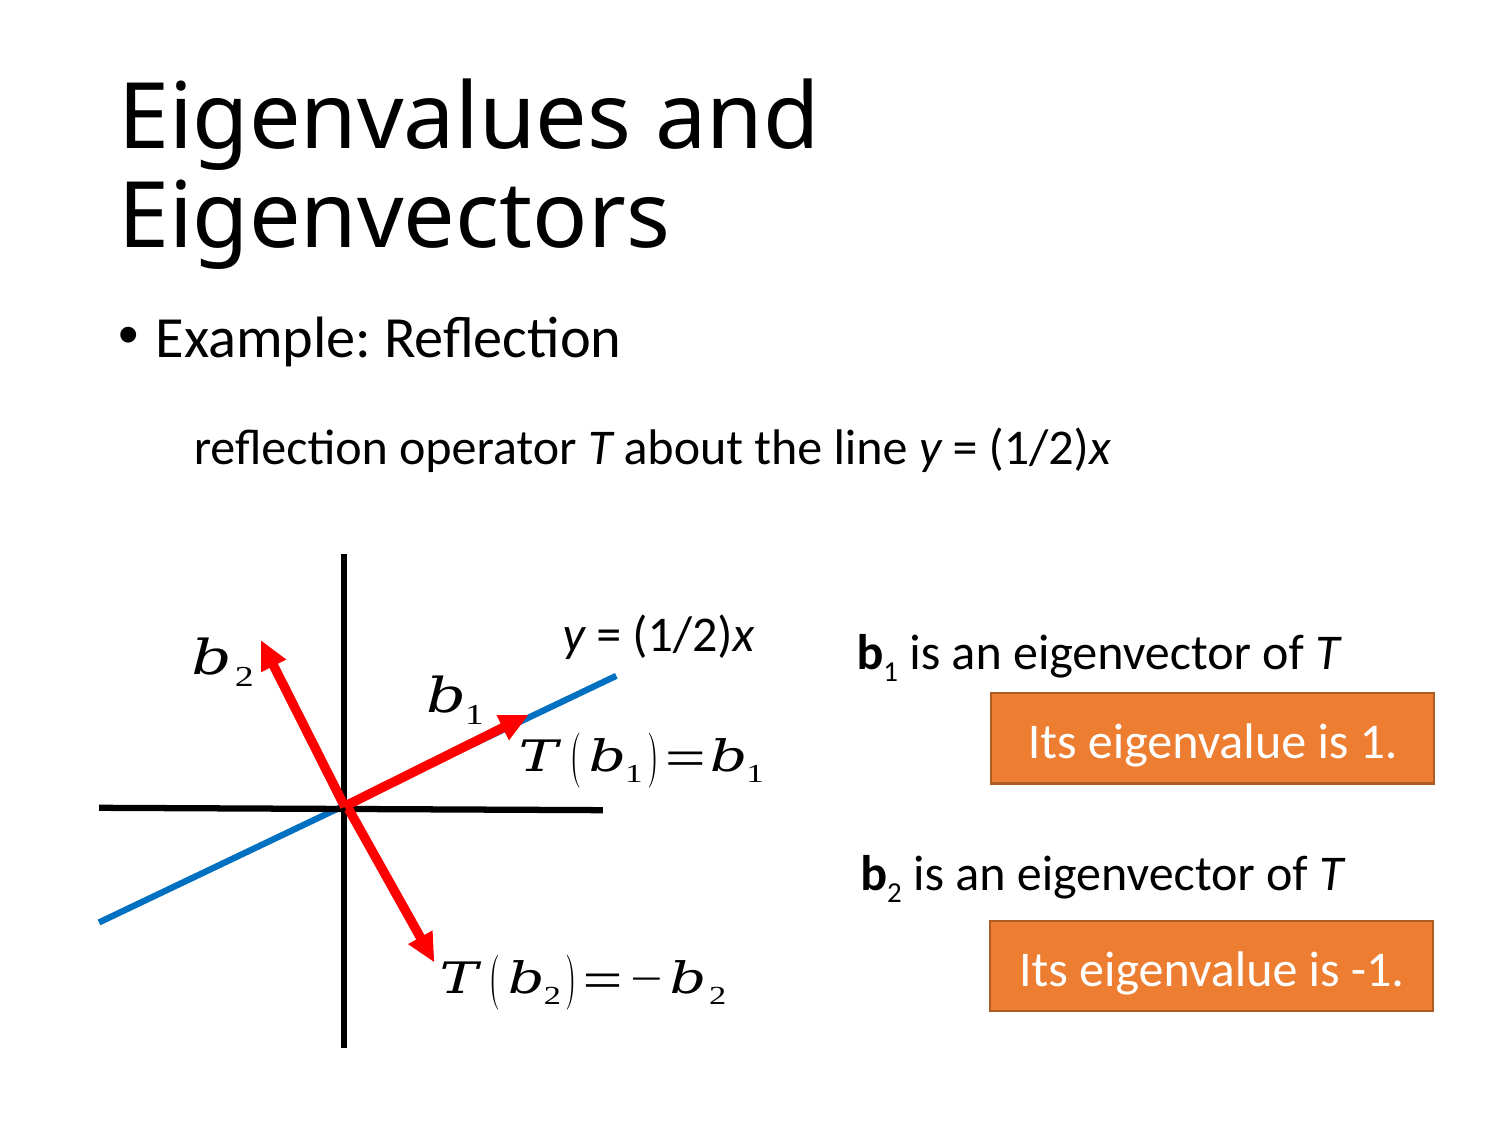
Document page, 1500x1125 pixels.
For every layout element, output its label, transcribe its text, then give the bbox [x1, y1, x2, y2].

text_box b1 is an eigenvector of T [841, 611, 1426, 695]
text_box b2 is an eigenvector of T [845, 832, 1370, 916]
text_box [99, 811, 344, 923]
text_box Its eigenvalue is -1. [989, 920, 1434, 1012]
list Example: Reflection [103, 299, 1397, 1014]
text_box [261, 640, 279, 675]
text_box [412, 923, 435, 962]
text_box reflection operator T about the line y = (1/2)x [179, 407, 1126, 483]
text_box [99, 675, 344, 807]
text_box y = (1/2)x [547, 594, 770, 670]
title Eigenvalues and Eigenvectors [103, 59, 1397, 278]
text_box Its eigenvalue is 1. [990, 692, 1435, 785]
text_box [99, 807, 603, 811]
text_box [345, 675, 617, 923]
